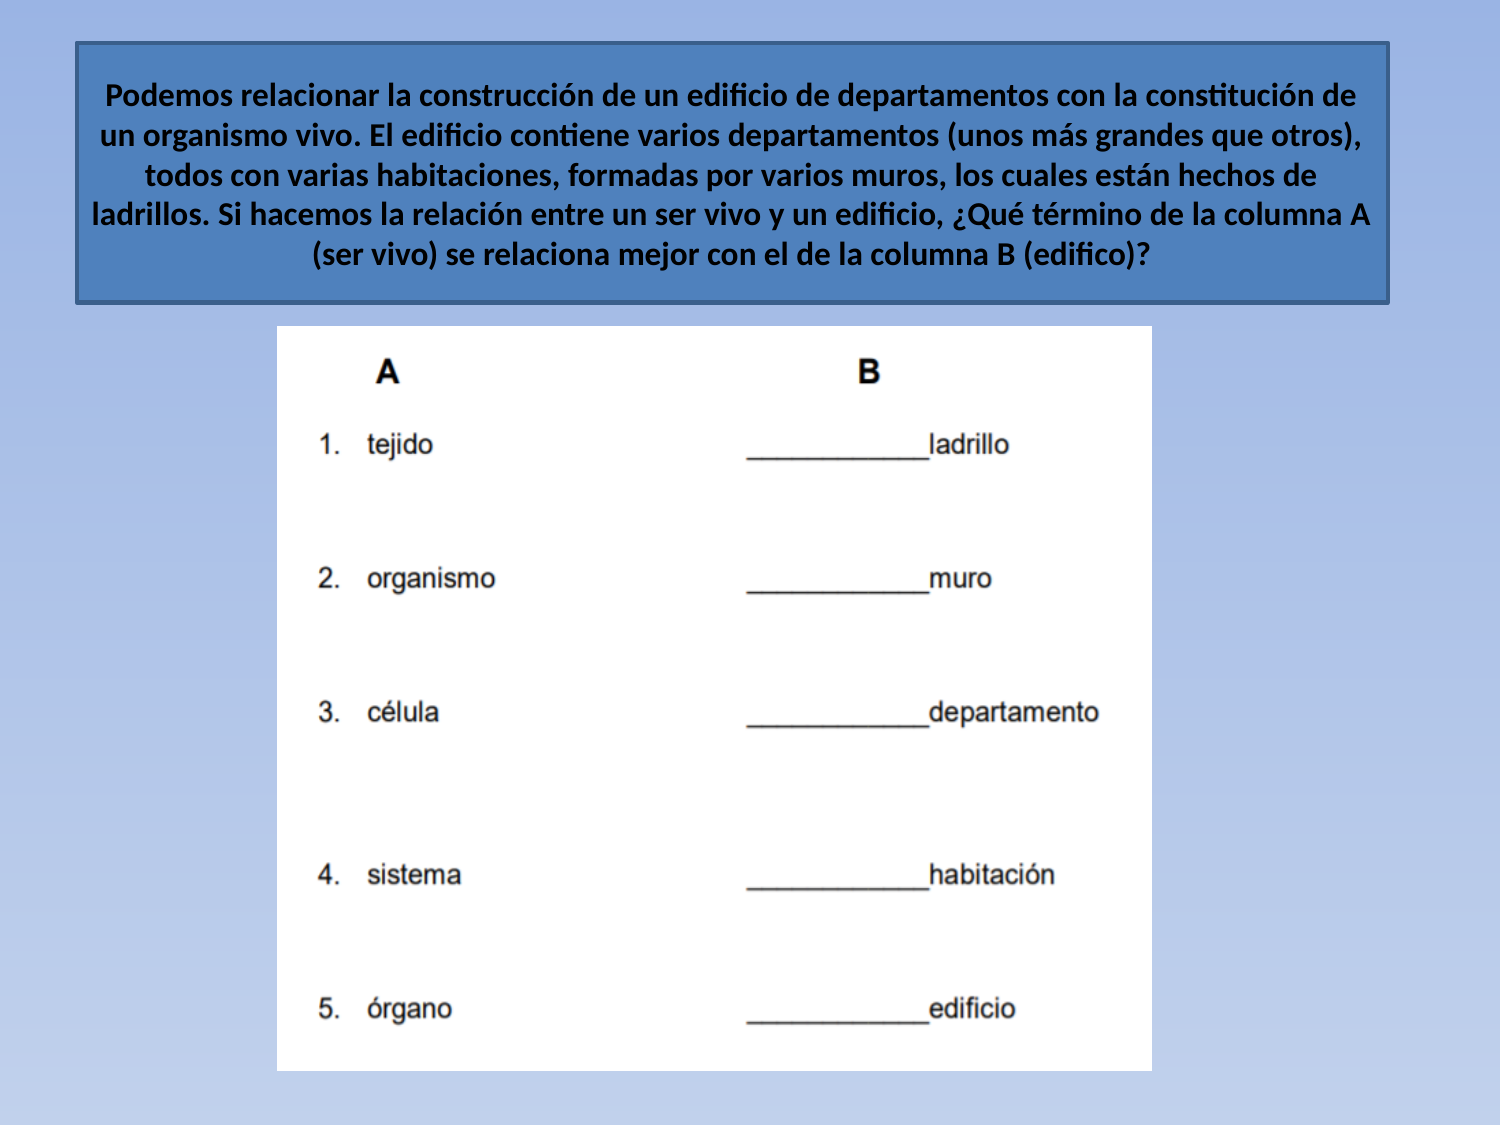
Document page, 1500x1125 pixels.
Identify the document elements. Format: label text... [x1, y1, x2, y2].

picture [277, 326, 1152, 1071]
text_box Podemos relacionar la construcción de un edificio de departamentos con la constitución de un organismo vivo. El edificio contiene varios departamentos (unos más grandes que otros), todos con varias habitaciones, formadas por varios muros, los cuales están hechos de ladrillos. Si hacemos la relación entre un ser vivo y un edificio, ¿Qué término de la columna A (ser vivo) se relaciona mejor con el de la columna B (edifico)? [75, 41, 1390, 305]
